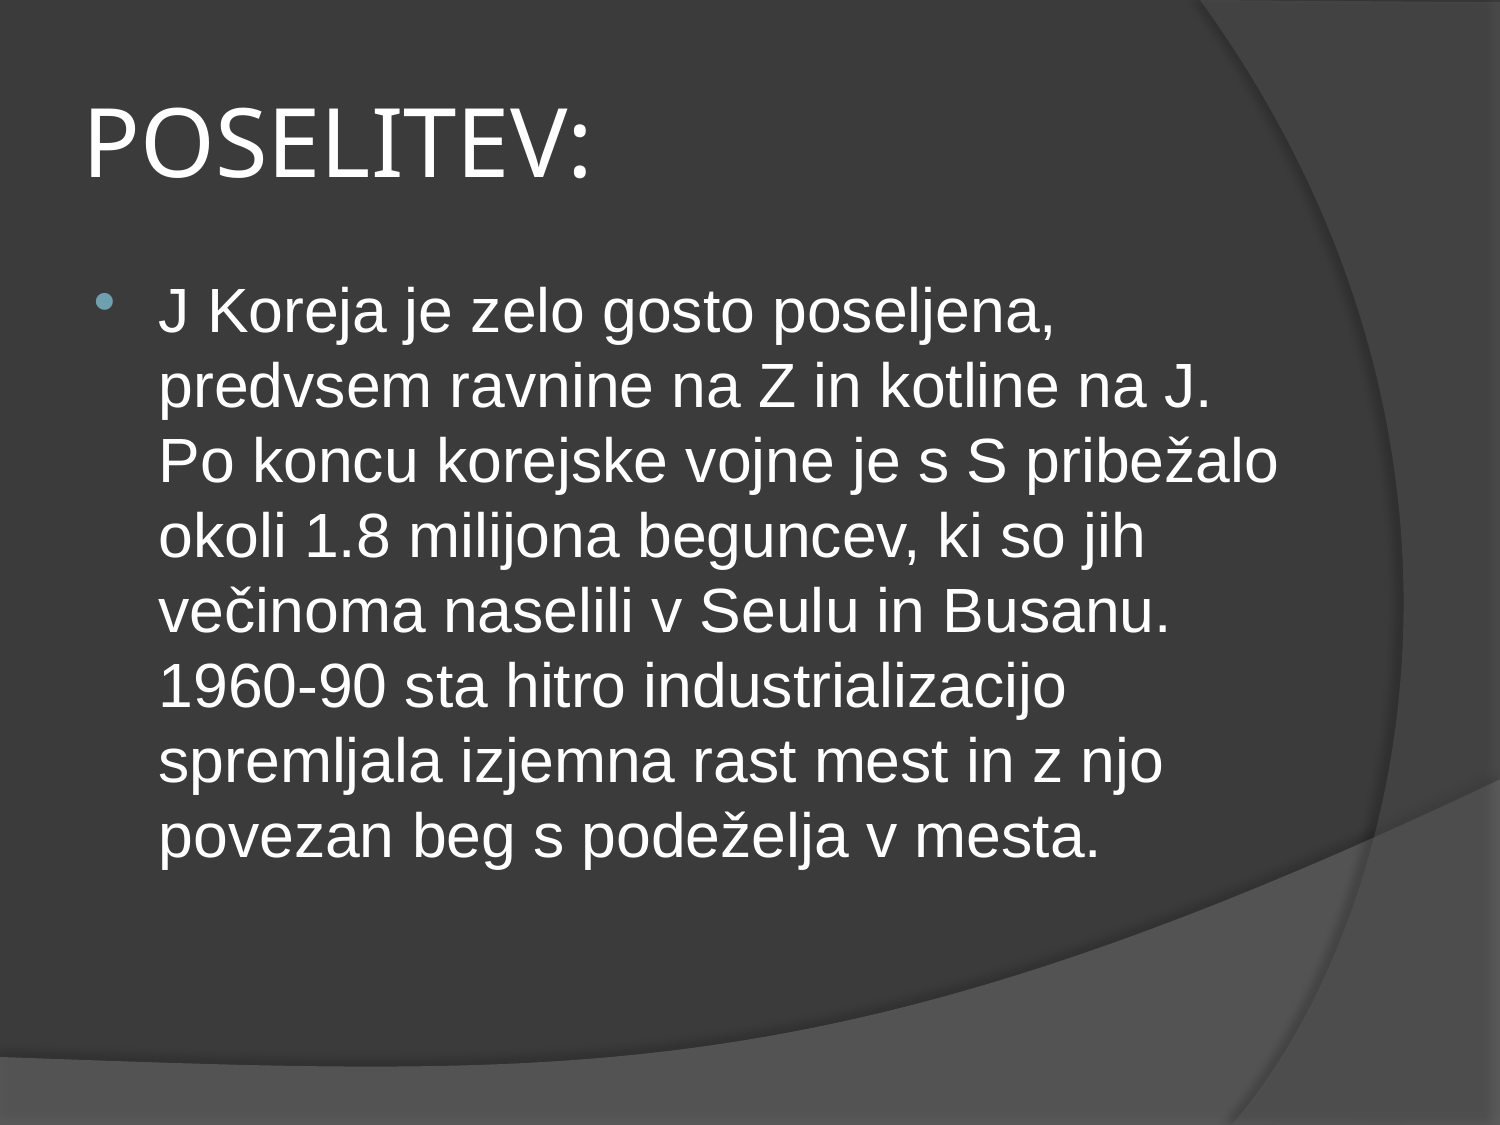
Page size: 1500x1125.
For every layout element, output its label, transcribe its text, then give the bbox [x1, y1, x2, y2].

title POSELITEV: [75, 45, 1300, 233]
list J Koreja je zelo gosto poseljena, predvsem ravnine na Z in kotline na J. Po koncu korejske vojne je s S pribežalo okoli 1.8 milijona beguncev, ki so jih večinoma naselili v Seulu in Busanu. 1960-90 sta hitro industrializacijo spremljala izjemna rast mest in z njo povezan beg s podeželja v mesta. [75, 262, 1300, 1005]
